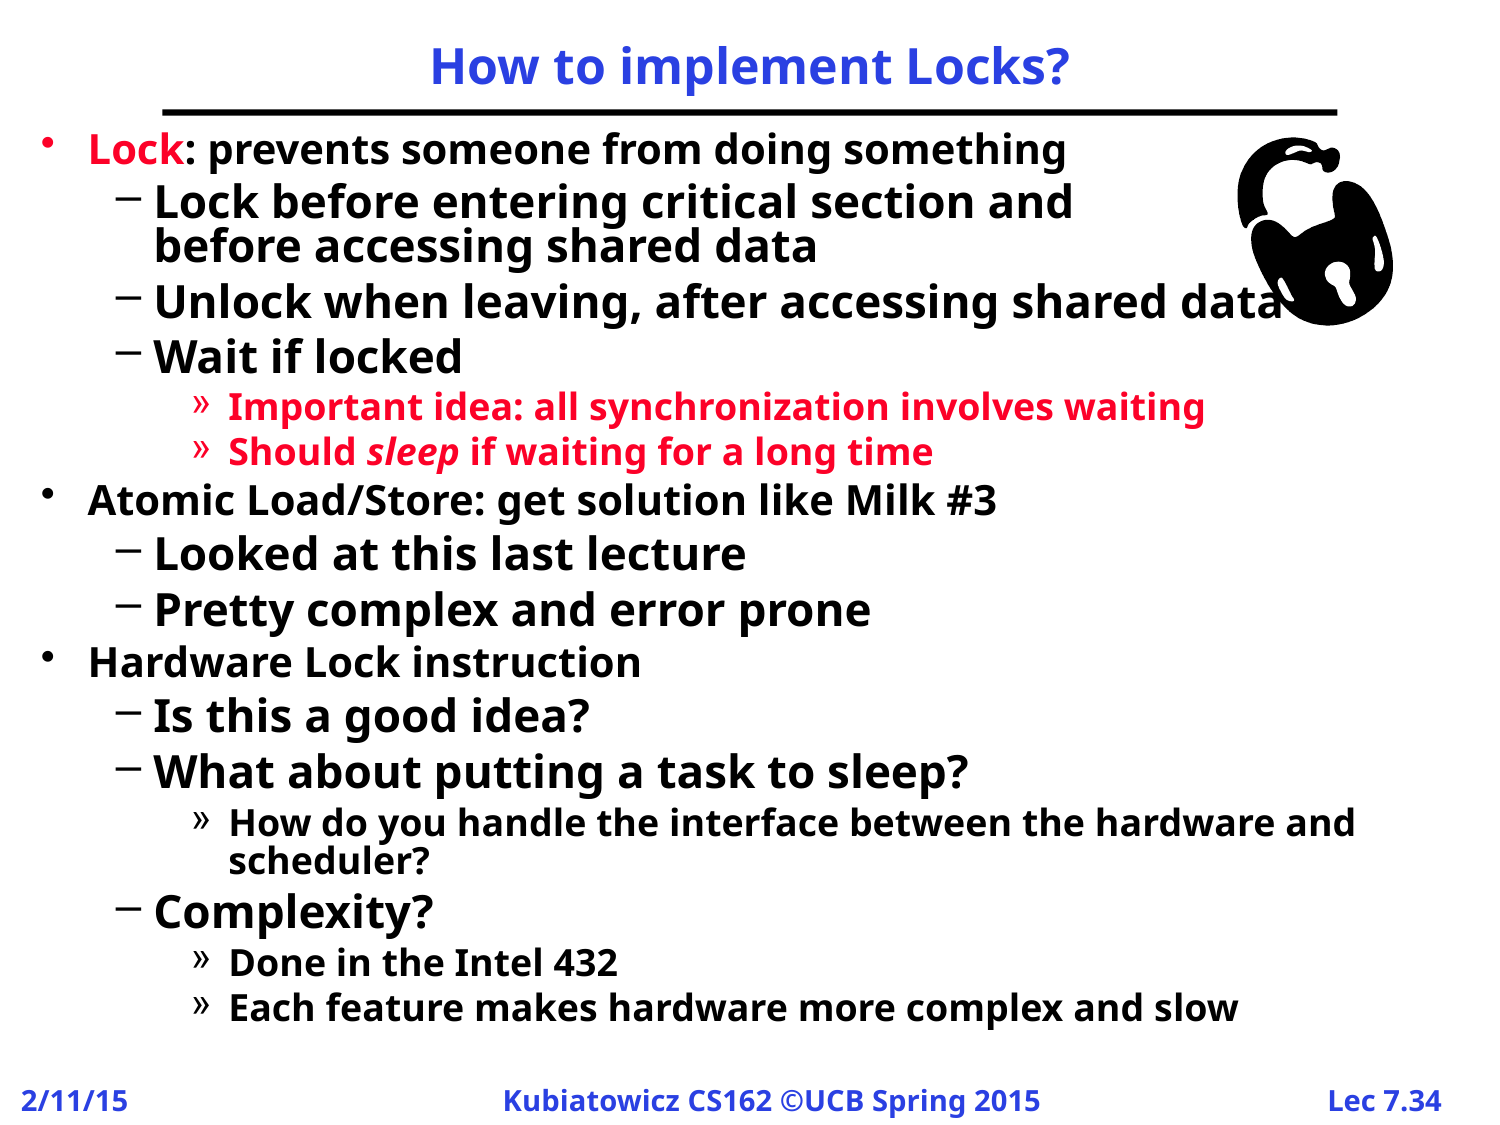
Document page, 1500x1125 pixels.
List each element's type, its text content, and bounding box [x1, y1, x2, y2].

title How to implement Locks? [162, 24, 1338, 113]
list Lock: prevents someone from doing something Lock before entering critical section and before accessing shared data Unlock when leaving, after accessing shared data Wait if locked Important idea: all synchronization involves waiting Should sleep if waiting for a long time Atomic Load/Store: get solution like Milk #3 Looked at this last lecture Pretty complex and error prone Hardware Lock instruction Is this a good idea? What about putting a task to sleep? How do you handle the interface between the hardware and scheduler? Complexity? Done in the Intel 432 Each feature makes hardware more complex and slow [26, 125, 1463, 1076]
picture [1237, 137, 1394, 326]
